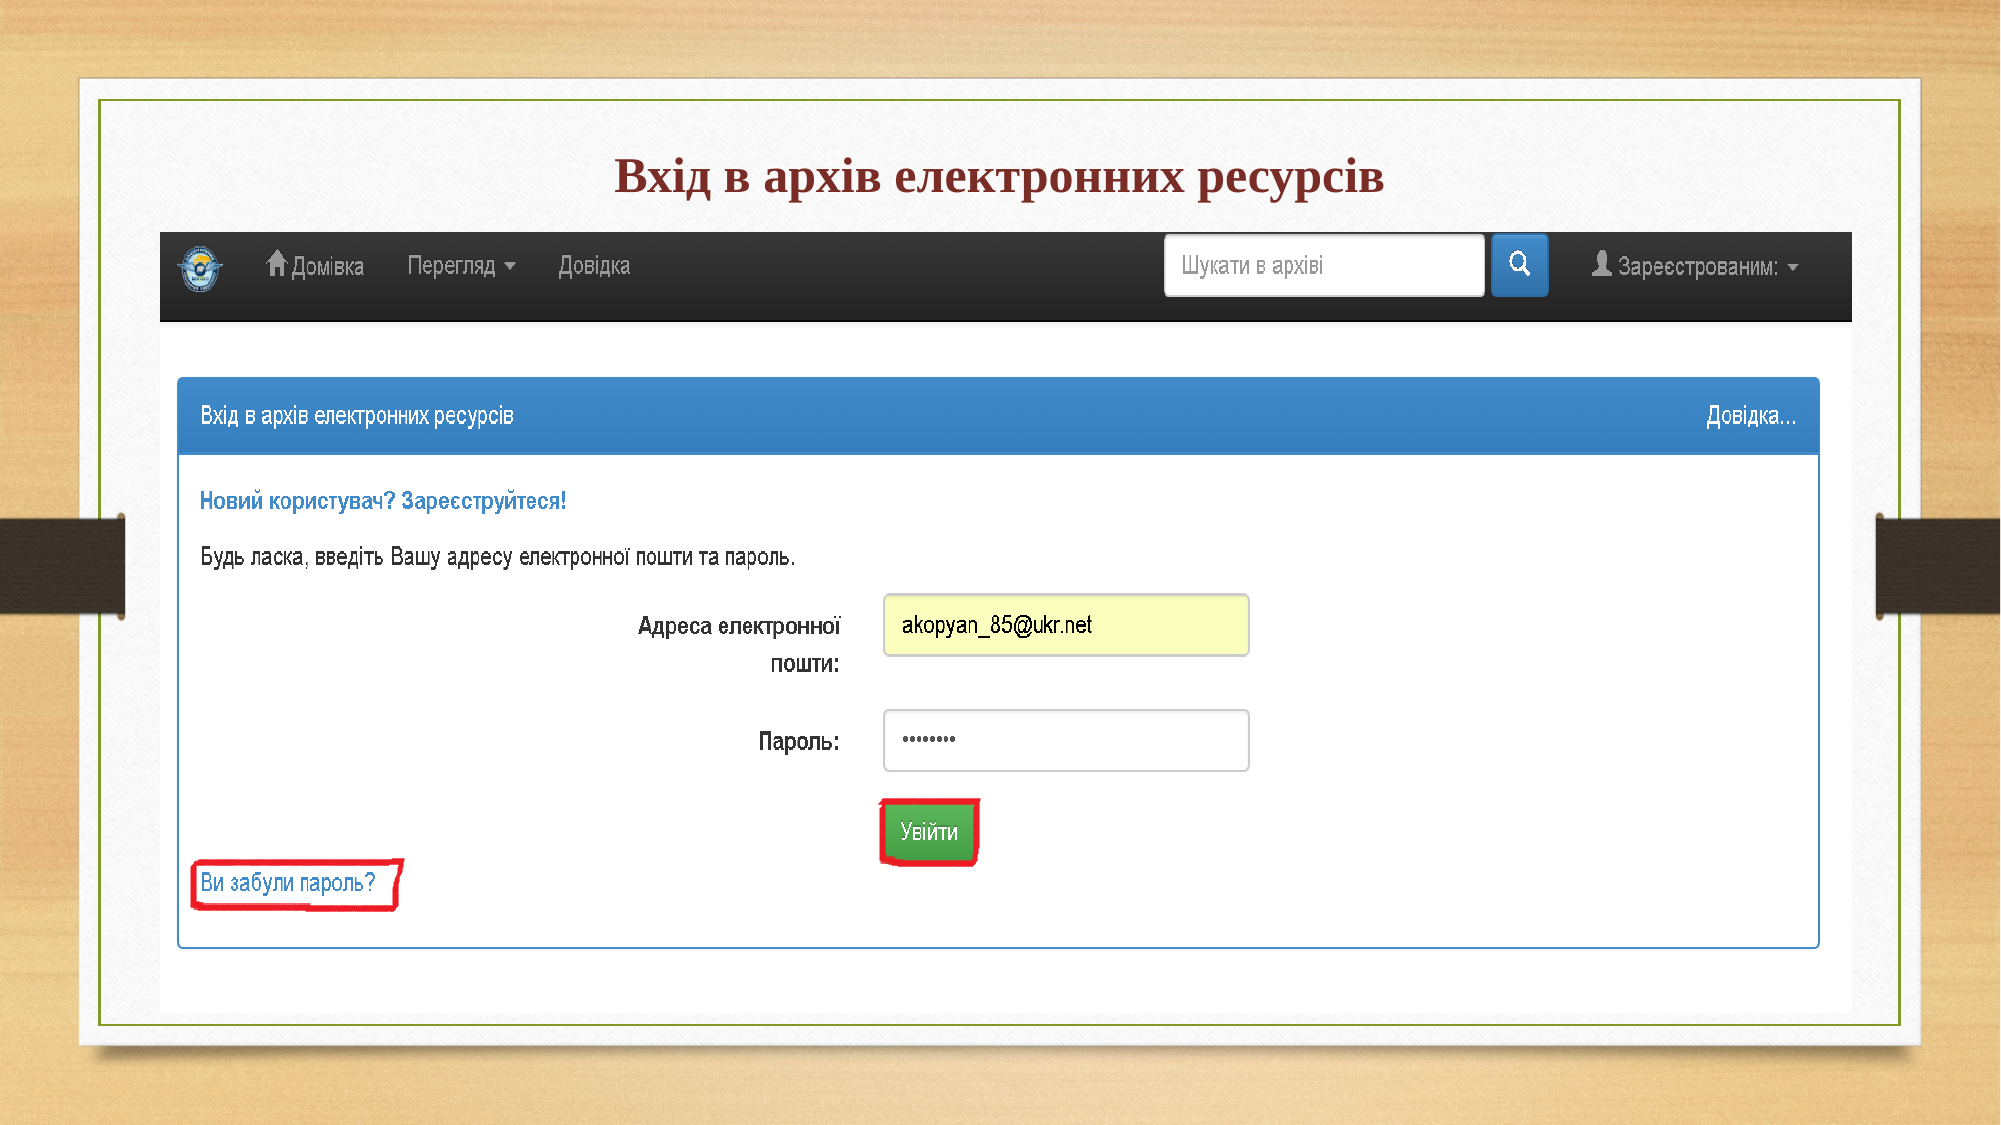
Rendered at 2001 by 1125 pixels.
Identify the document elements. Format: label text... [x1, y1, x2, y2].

title Вхід в архів електронних ресурсів [212, 113, 1788, 231]
picture [0, 0, 2001, 1125]
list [159, 231, 1852, 1014]
